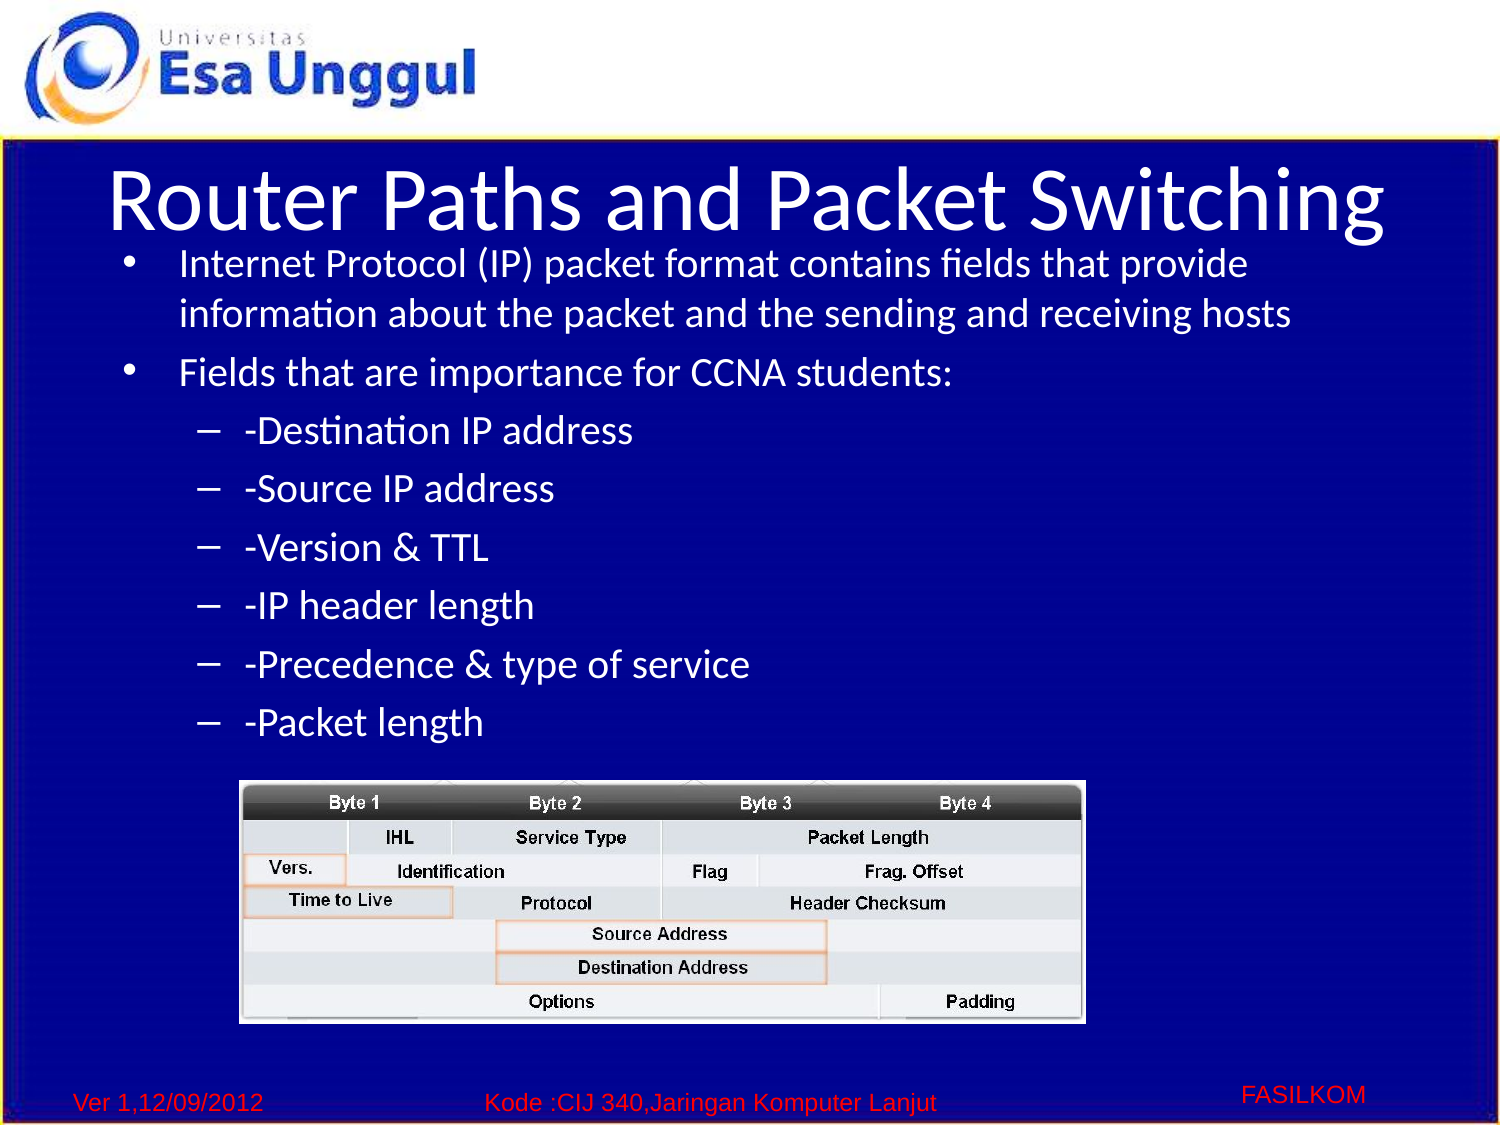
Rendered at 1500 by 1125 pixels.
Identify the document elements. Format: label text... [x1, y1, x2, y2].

title Router Paths and Packet Switching [72, 99, 1423, 288]
picture [0, 0, 1500, 1125]
list Internet Protocol (IP) packet format contains fields that provide information about the packet and the sending and receiving hosts Fields that are importance for CCNA students: -Destination IP address -Source IP address -Version & TTL -IP header length -Precedence & type of service -Packet length [107, 228, 1411, 1062]
